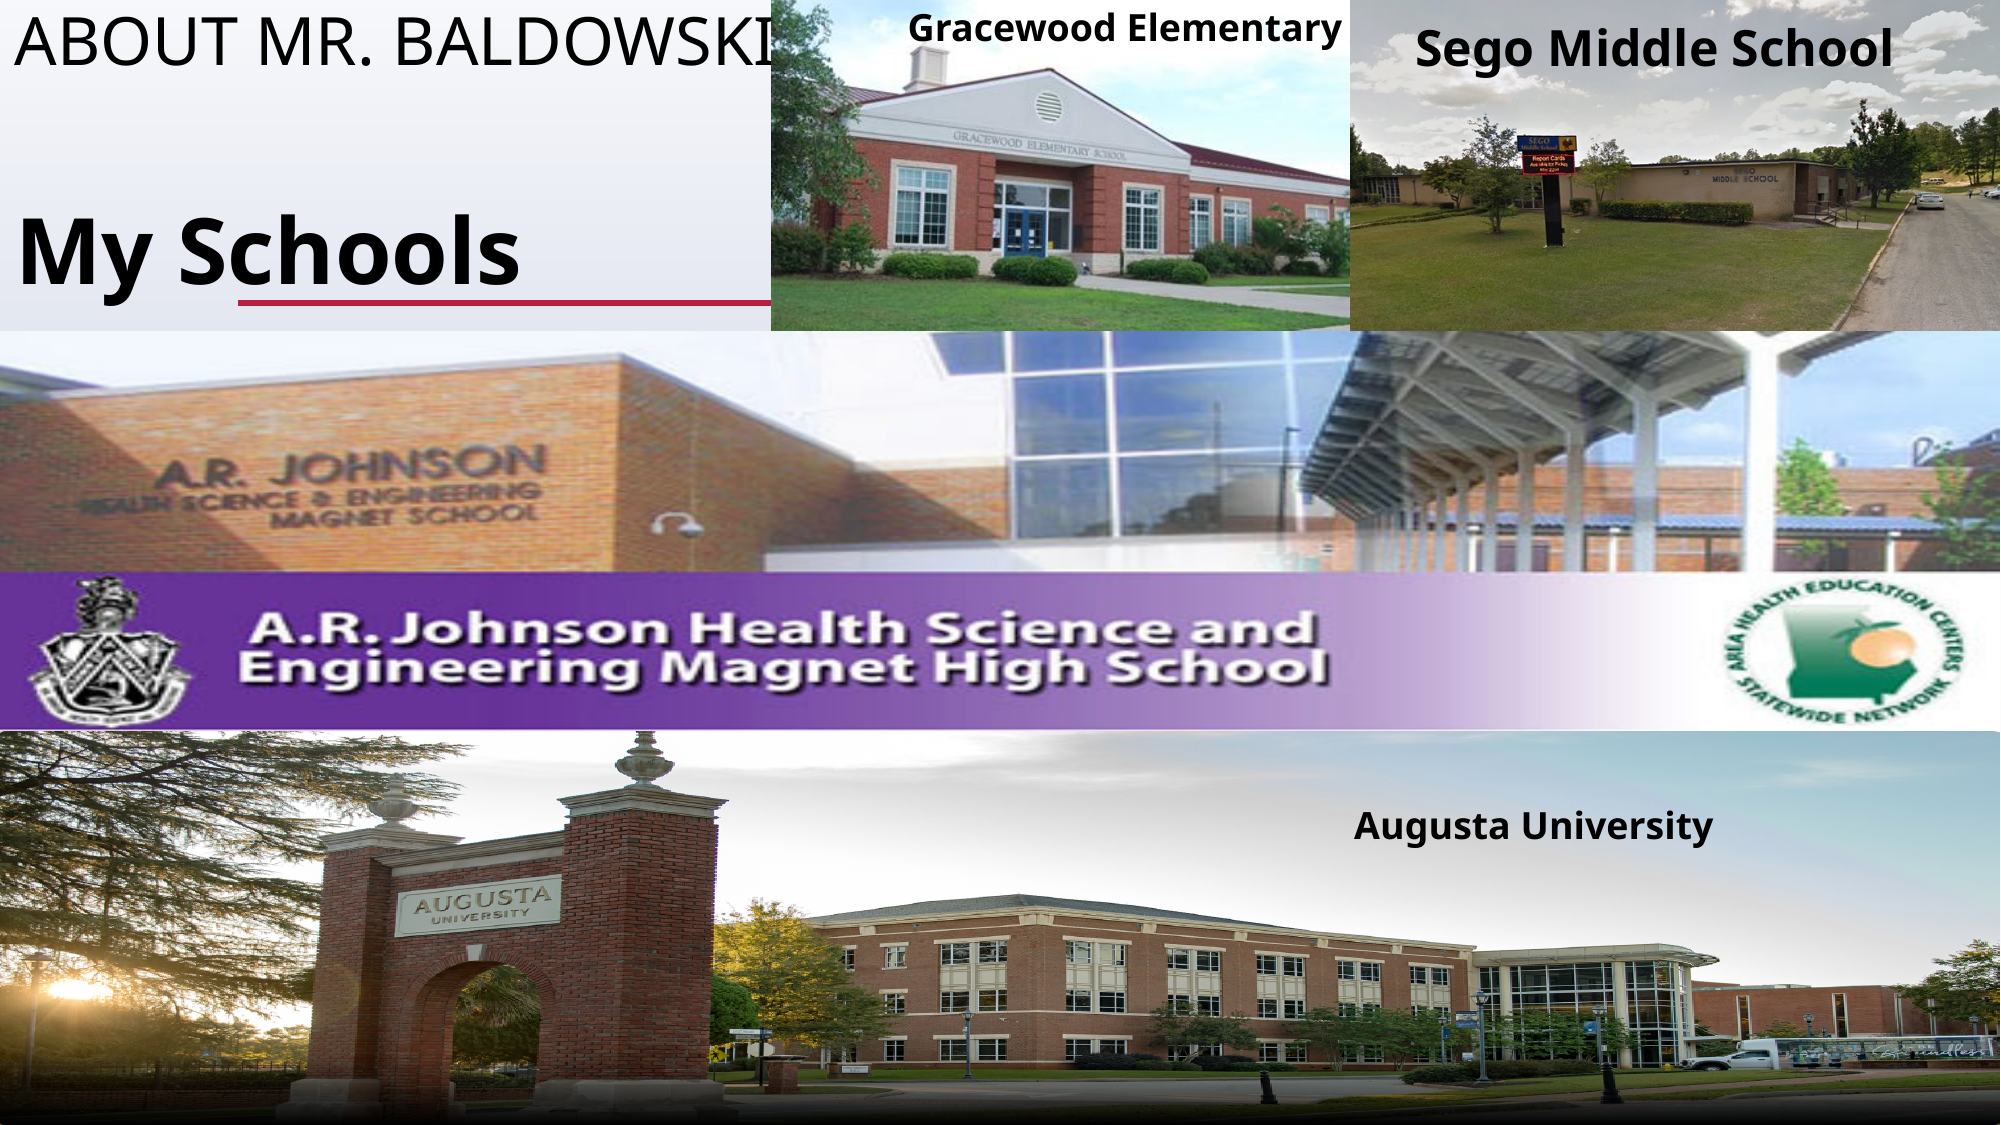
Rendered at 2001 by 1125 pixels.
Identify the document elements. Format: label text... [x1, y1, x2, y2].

picture [0, 0, 2000, 1125]
title About Mr. Baldowski [0, 0, 770, 163]
list My Schools [0, 163, 770, 330]
